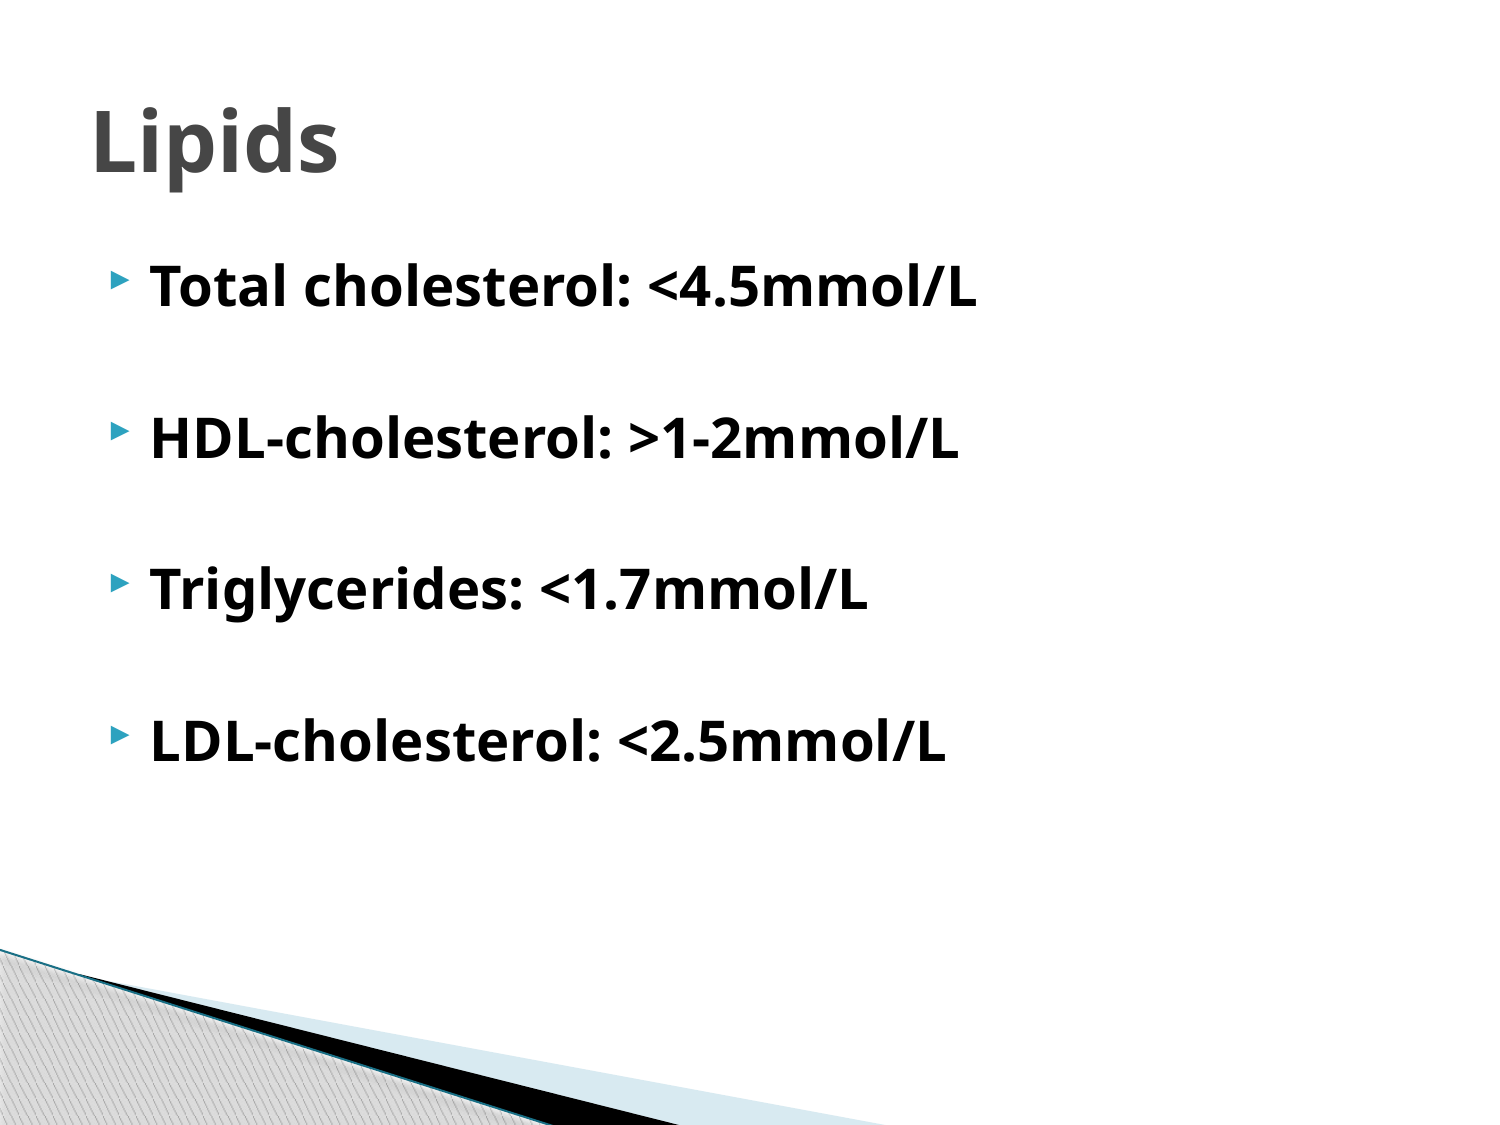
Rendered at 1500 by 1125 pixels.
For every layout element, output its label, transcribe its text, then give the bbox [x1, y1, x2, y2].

title Lipids [75, 45, 1425, 233]
list Total cholesterol: <4.5mmol/L HDL-cholesterol: >1-2mmol/L Triglycerides: <1.7mmol/L LDL-cholesterol: <2.5mmol/L [75, 243, 1425, 986]
